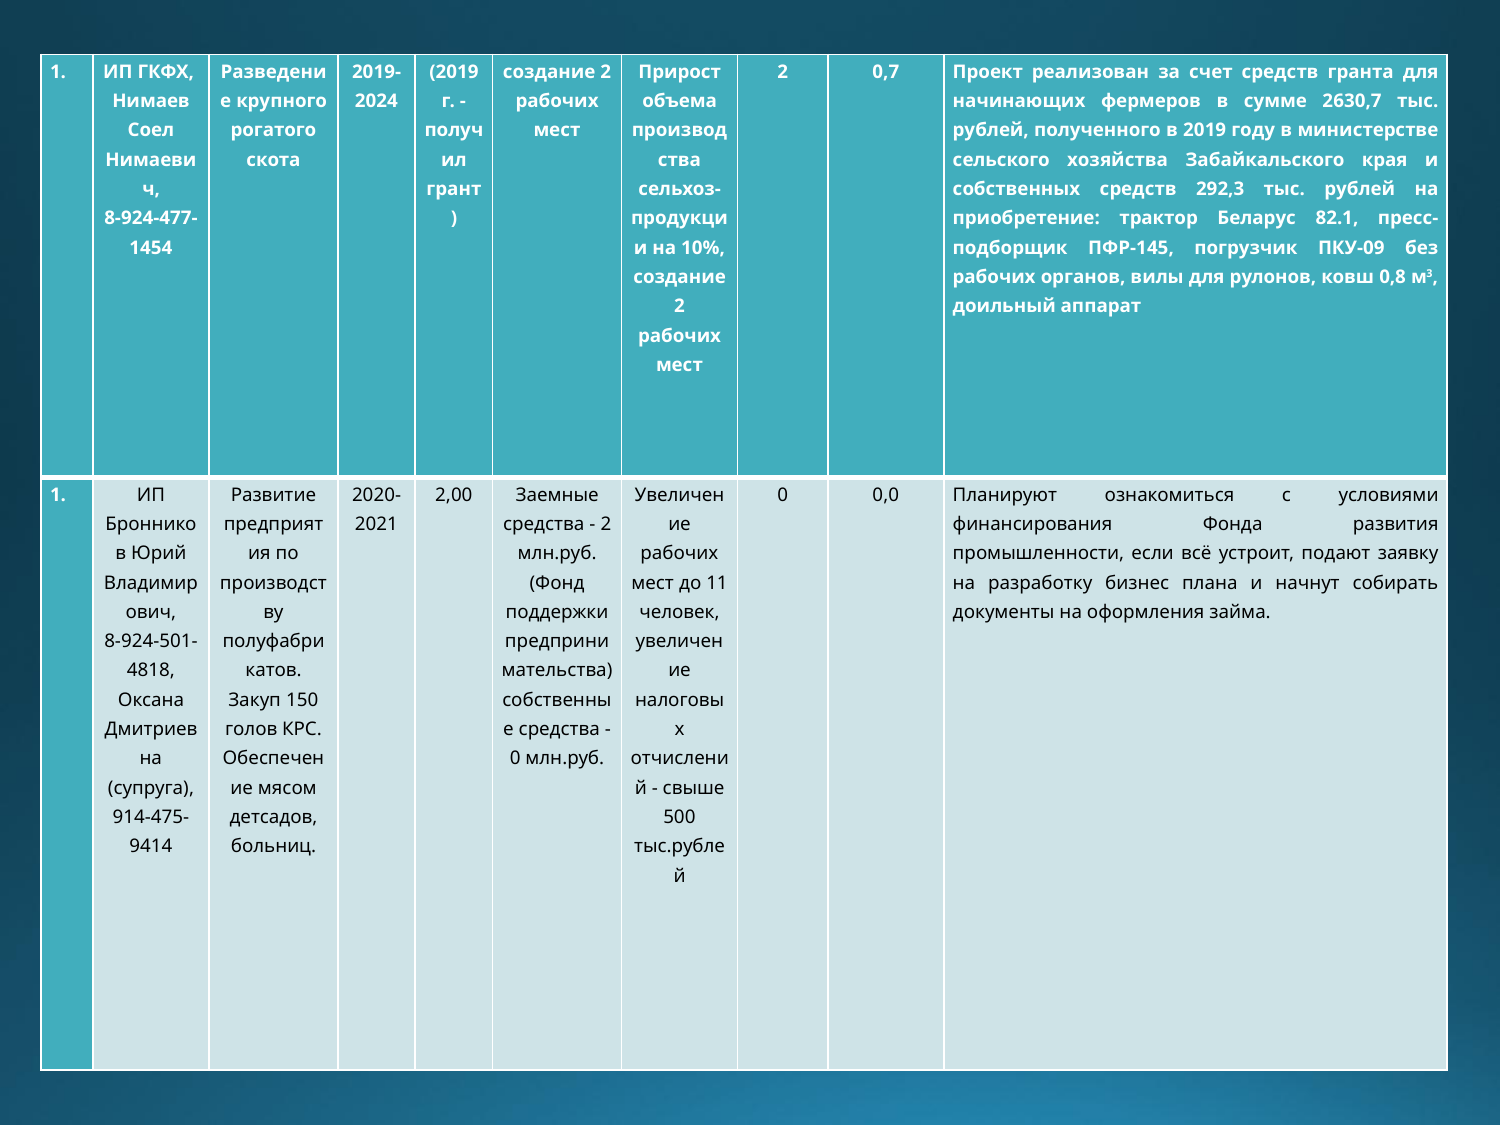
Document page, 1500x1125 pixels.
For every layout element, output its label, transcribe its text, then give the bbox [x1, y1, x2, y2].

table_cell [42, 480, 92, 1069]
table_header Проект реализован за счет средств гранта для начинающих фермеров в сумме 2630,7 тыс. рублей, полученного в 2019 году в министерстве сельского хозяйства Забайкальского края и собственных средств 292,3 тыс. рублей на приобретение: трактор Беларус 82.1, пресс-подборщик ПФР-145, погрузчик ПКУ-09 без рабочих органов, вилы для рулонов, ковш 0,8 м3, доильный аппарат [945, 55, 1446, 475]
table_header 2019-2024 [339, 55, 414, 475]
table_header ИП ГКФХ, Нимаев Соел Нимаевич, 8-924-477-1454 [94, 55, 208, 475]
table_cell 2,00 [416, 480, 492, 1069]
table_cell ИП Бронников Юрий Владимирович, 8-924-501-4818, Оксана Дмитриевна (супруга), 914-475-9414 [94, 480, 208, 1069]
table_header 2 [738, 55, 827, 475]
table_header создание 2 рабочих мест [493, 55, 621, 475]
table_header [42, 55, 92, 475]
picture [0, 0, 1500, 1125]
table_cell Планируют ознакомиться с условиями финансирования Фонда развития промышленности, если всё устроит, подают заявку на разработку бизнес плана и начнут собирать документы на оформления займа. [945, 480, 1446, 1069]
table_cell Развитие предприятия по производству полуфабрикатов. Закуп 150 голов КРС. Обеспечение мясом детсадов, больниц. [210, 480, 337, 1069]
table_header Разведение крупного рогатого скота [210, 55, 337, 475]
table_header (2019 г. - получил грант) [416, 55, 492, 475]
table_cell Заемные средства - 2 млн.руб. (Фонд поддержки предпринимательства) собственные средства - 0 млн.руб. [493, 480, 621, 1069]
table_header Прирост объема производства сельхоз- продукции на 10%, создание 2 рабочих мест [622, 55, 737, 475]
table_cell 0 [738, 480, 827, 1069]
table_header 0,7 [829, 55, 943, 475]
table_cell Увеличение рабочих мест до 11 человек, увеличение налоговых отчислений - свыше 500 тыс.рублей [622, 480, 737, 1069]
table_cell 2020-2021 [339, 480, 414, 1069]
table_cell 0,0 [829, 480, 943, 1069]
